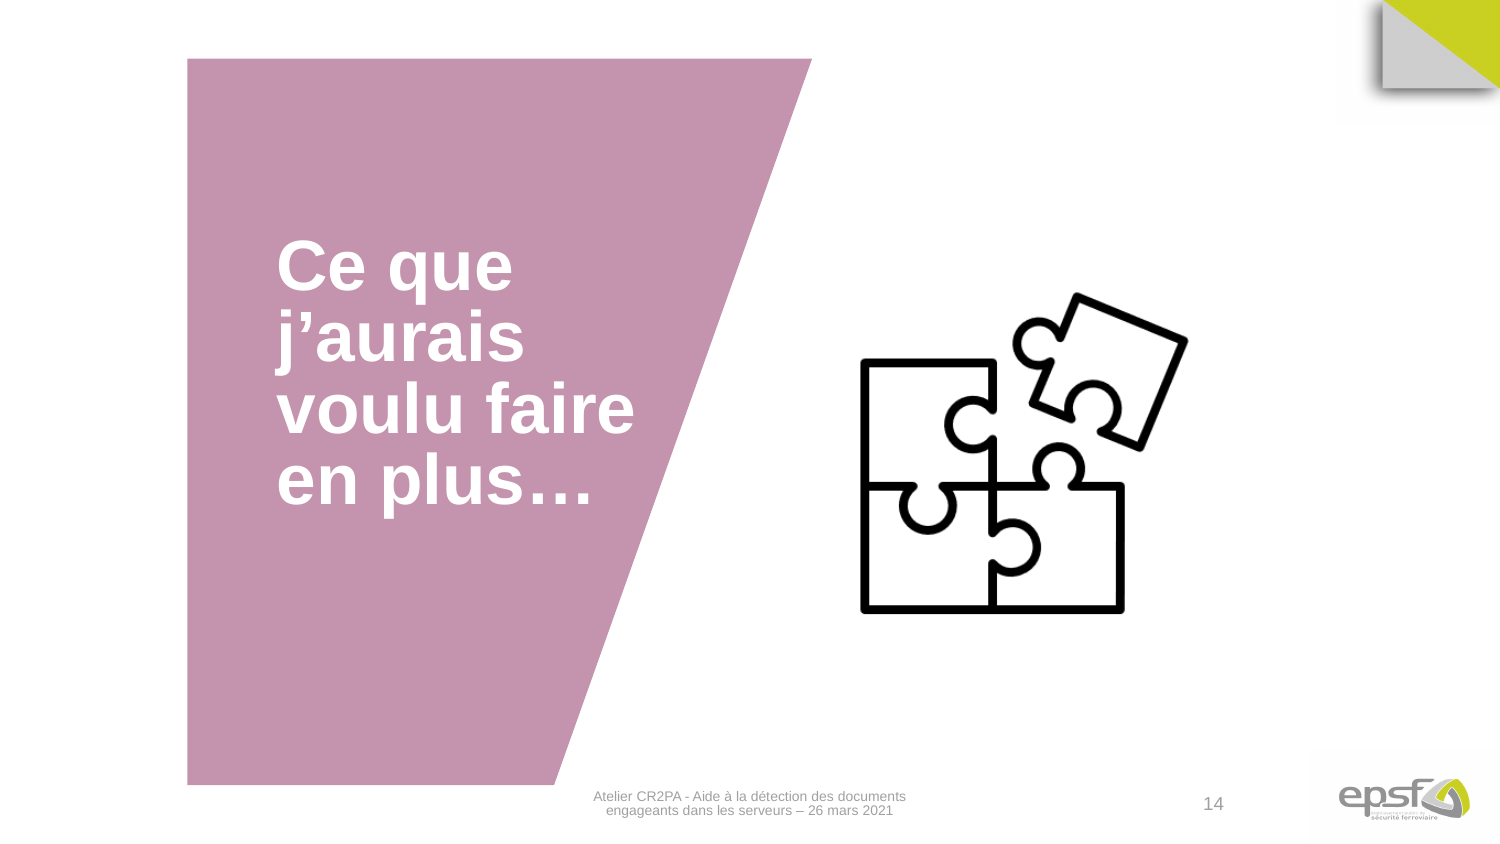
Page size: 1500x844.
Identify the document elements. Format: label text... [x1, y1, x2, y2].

title Ce que j’aurais voulu faire en plus… [265, 203, 655, 525]
picture [1334, 0, 1500, 125]
footer Atelier CR2PA - Aide à la détection des documents engageants dans les serveurs – 26 mars 2021 [560, 781, 941, 827]
picture [812, 244, 1235, 667]
picture [1308, 747, 1500, 844]
slide_number 14 [982, 781, 1236, 827]
text_box [186, 57, 814, 787]
